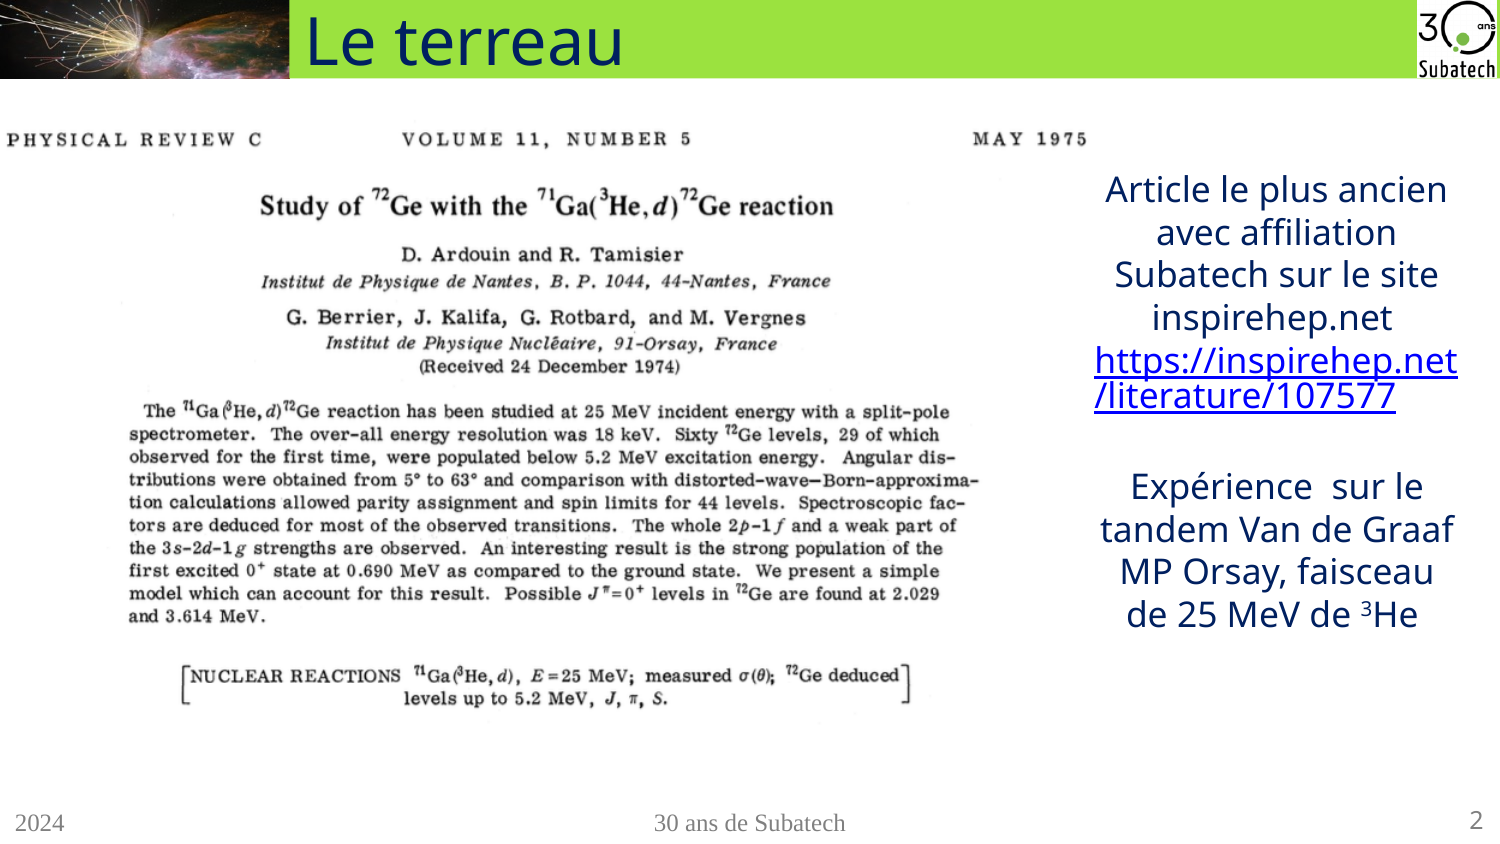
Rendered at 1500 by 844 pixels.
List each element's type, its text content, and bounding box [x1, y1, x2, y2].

picture [0, 0, 289, 79]
picture [1489, 0, 1497, 78]
text_box Article le plus ancien avec affiliation Subatech sur le site inspirehep.net https://inspirehep.net/literature/107577 Expérience sur le tandem Van de Graaf MP Orsay, faisceau de 25 MeV de 3He [1098, 160, 1475, 726]
title Le terreau [289, 0, 1489, 79]
picture [1, 119, 1094, 725]
